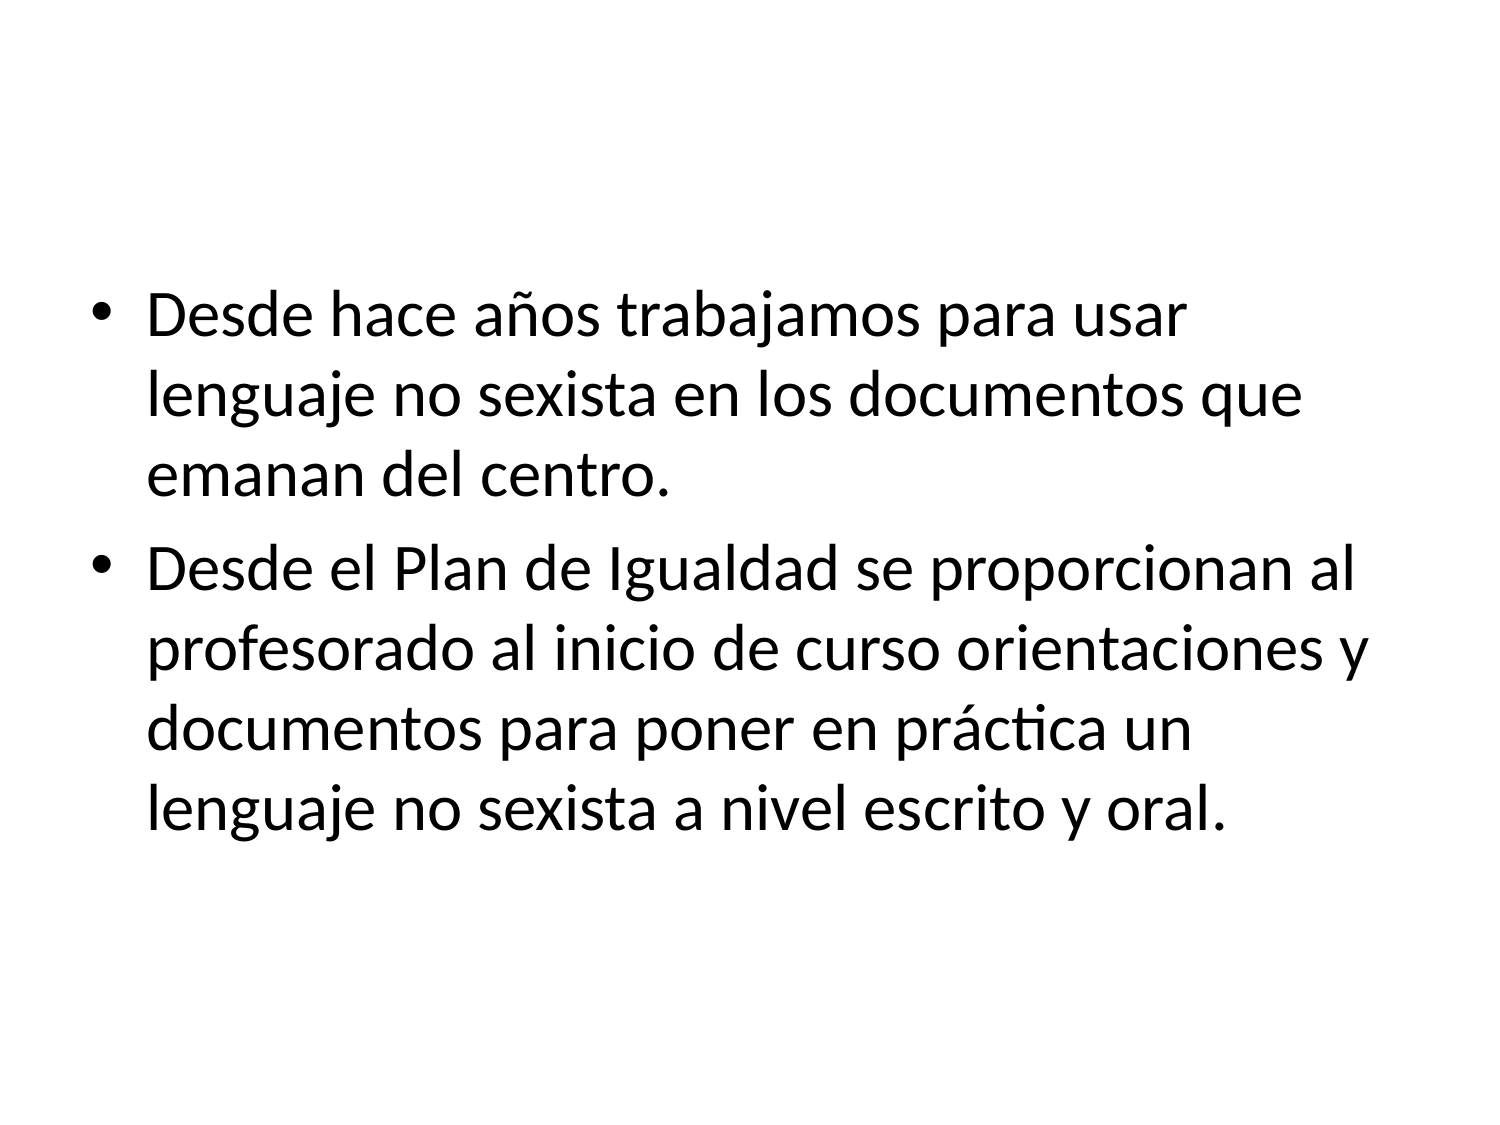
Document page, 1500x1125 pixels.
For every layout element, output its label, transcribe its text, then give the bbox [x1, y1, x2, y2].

list Desde hace años trabajamos para usar lenguaje no sexista en los documentos que emanan del centro. Desde el Plan de Igualdad se proporcionan al profesorado al inicio de curso orientaciones y documentos para poner en práctica un lenguaje no sexista a nivel escrito y oral. [75, 262, 1425, 1005]
